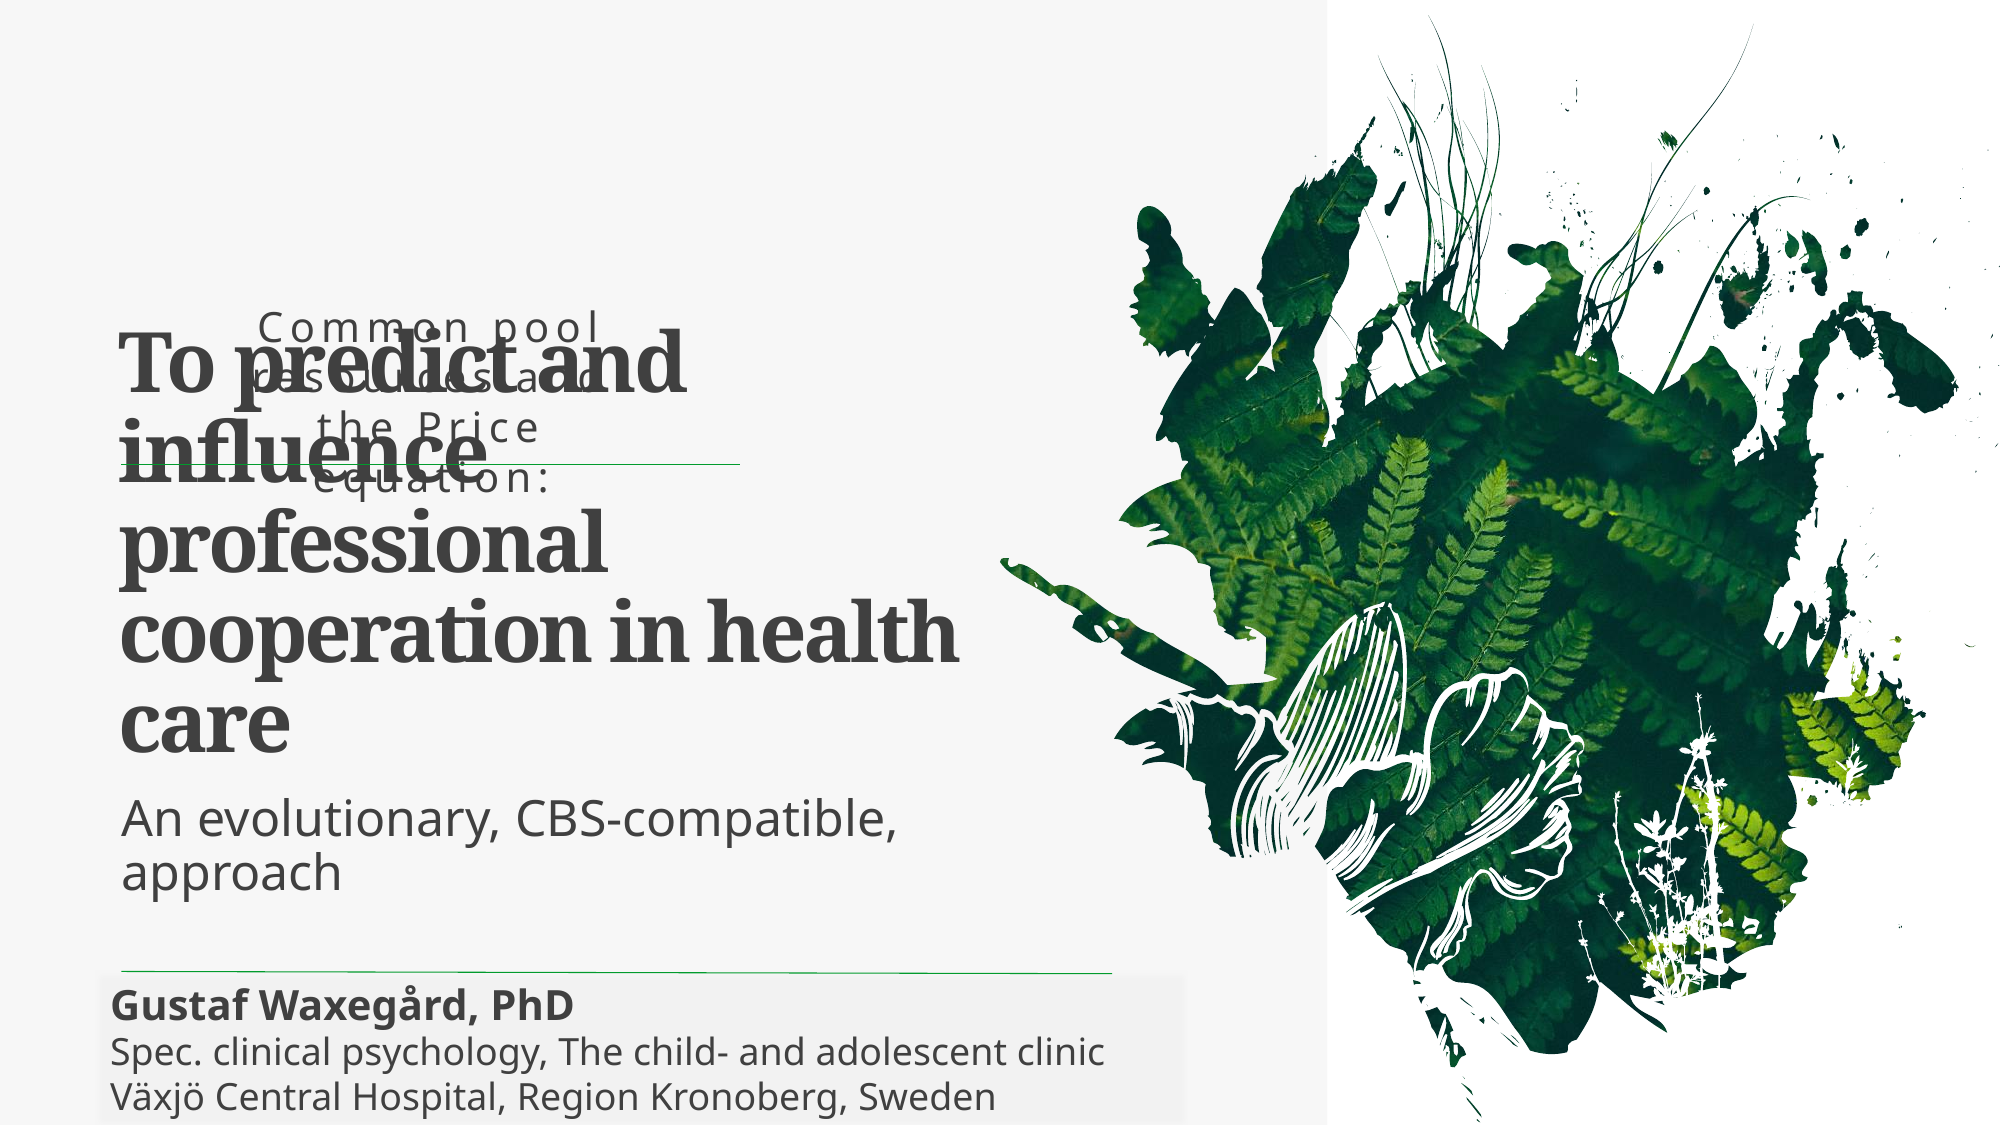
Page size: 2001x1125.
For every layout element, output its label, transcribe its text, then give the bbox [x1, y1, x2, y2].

text_box Common pool resources and the Price equation: [97, 972, 1186, 1125]
text_box Common pool resources and the Price equation: [201, 283, 661, 464]
subtitle An evolutionary, CBS-compatible, approach [121, 793, 962, 957]
title To predict and influence professional cooperation in health care [0, 0, 1328, 1125]
text_box Gustaf Waxegård, PhD Spec. clinical psychology, The child- and adolescent clinic Växjö Central Hospital, Region Kronoberg, Sweden [103, 978, 999, 1120]
picture [999, 15, 2000, 1123]
text_box Common pool resources and the Price equation: [201, 465, 661, 509]
